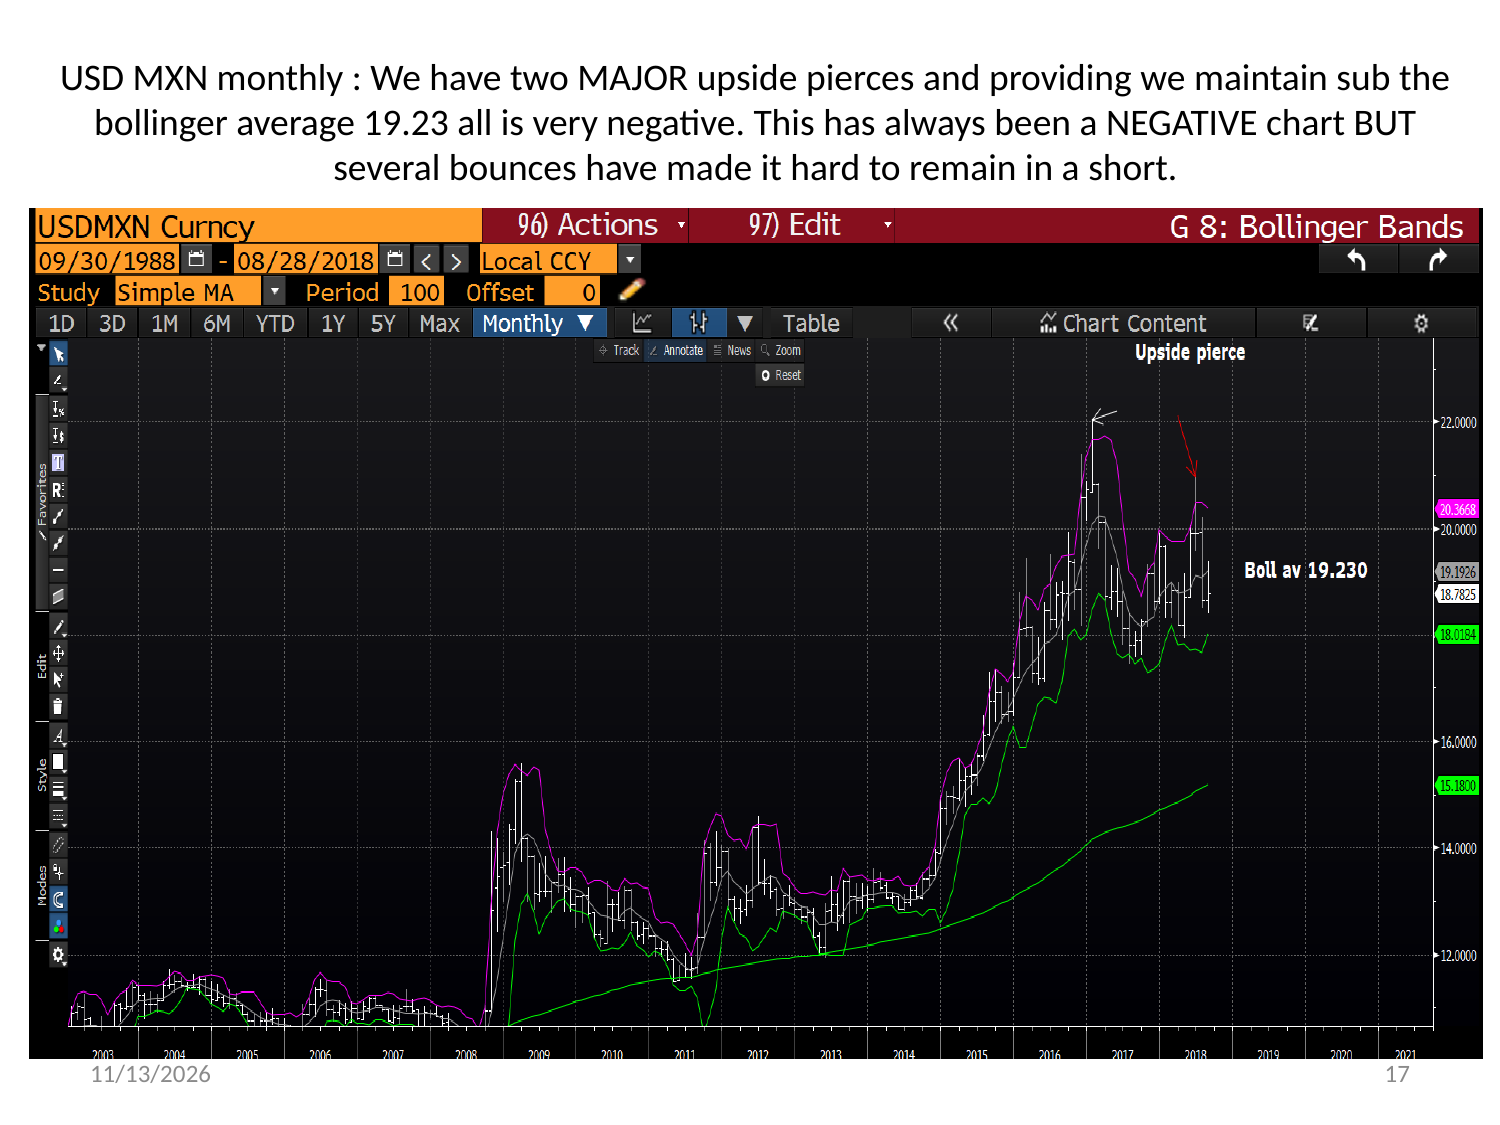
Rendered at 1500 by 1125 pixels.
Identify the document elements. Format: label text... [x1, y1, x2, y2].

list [29, 207, 1483, 1059]
title USD MXN monthly : We have two MAJOR upside pierces and providing we maintain sub the bollinger average 19.23 all is very negative. This has always been a NEGATIVE chart BUT several bounces have made it hard to remain in a short. [29, 45, 1483, 197]
slide_number 17 [1074, 1067, 1425, 1103]
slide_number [75, 1067, 425, 1103]
